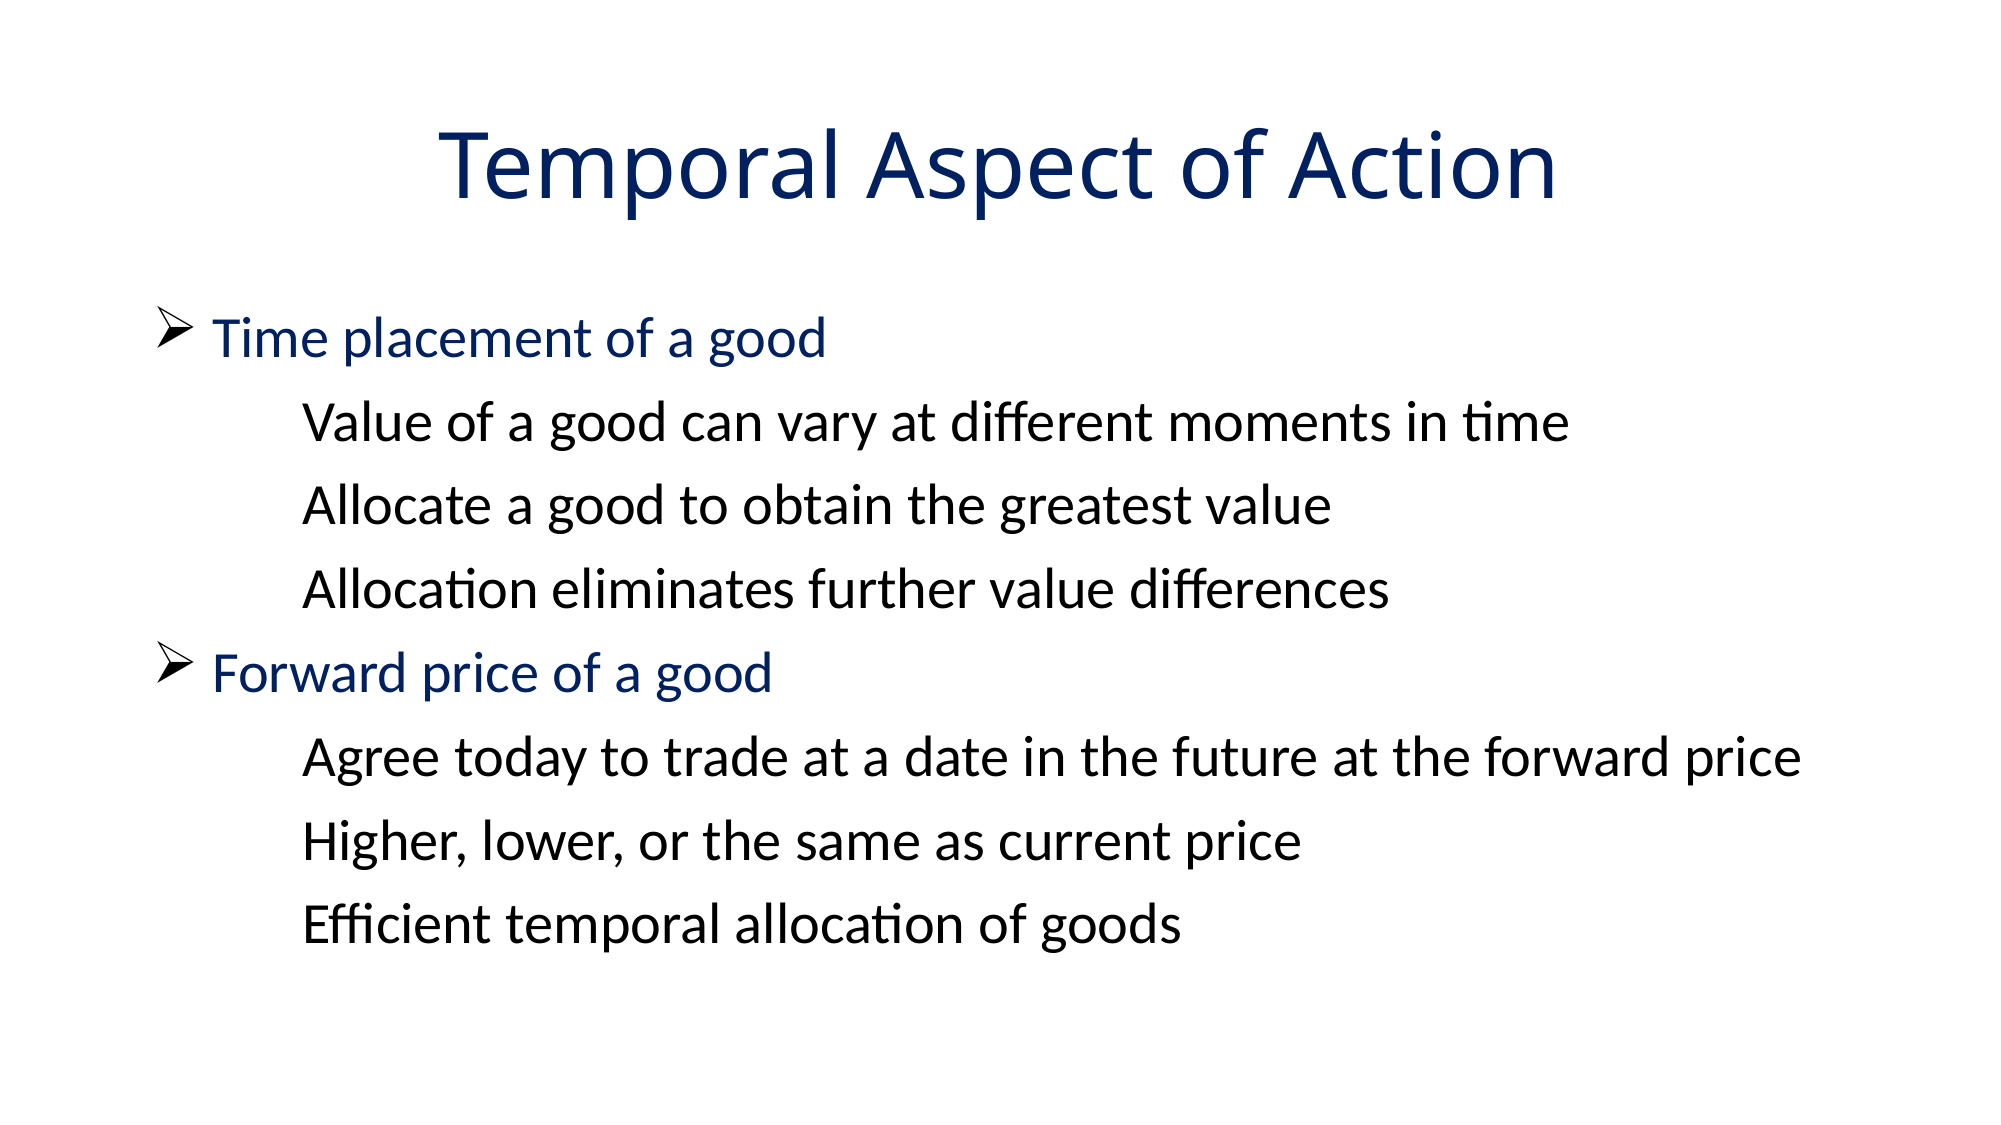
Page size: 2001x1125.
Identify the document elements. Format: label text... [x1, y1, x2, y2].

list Time placement of a good Value of a good can vary at different moments in time Allocate a good to obtain the greatest value Allocation eliminates further value differences Forward price of a good Agree today to trade at a date in the future at the forward price Higher, lower, or the same as current price Efficient temporal allocation of goods [137, 299, 1863, 1014]
title Temporal Aspect of Action [137, 59, 1863, 278]
